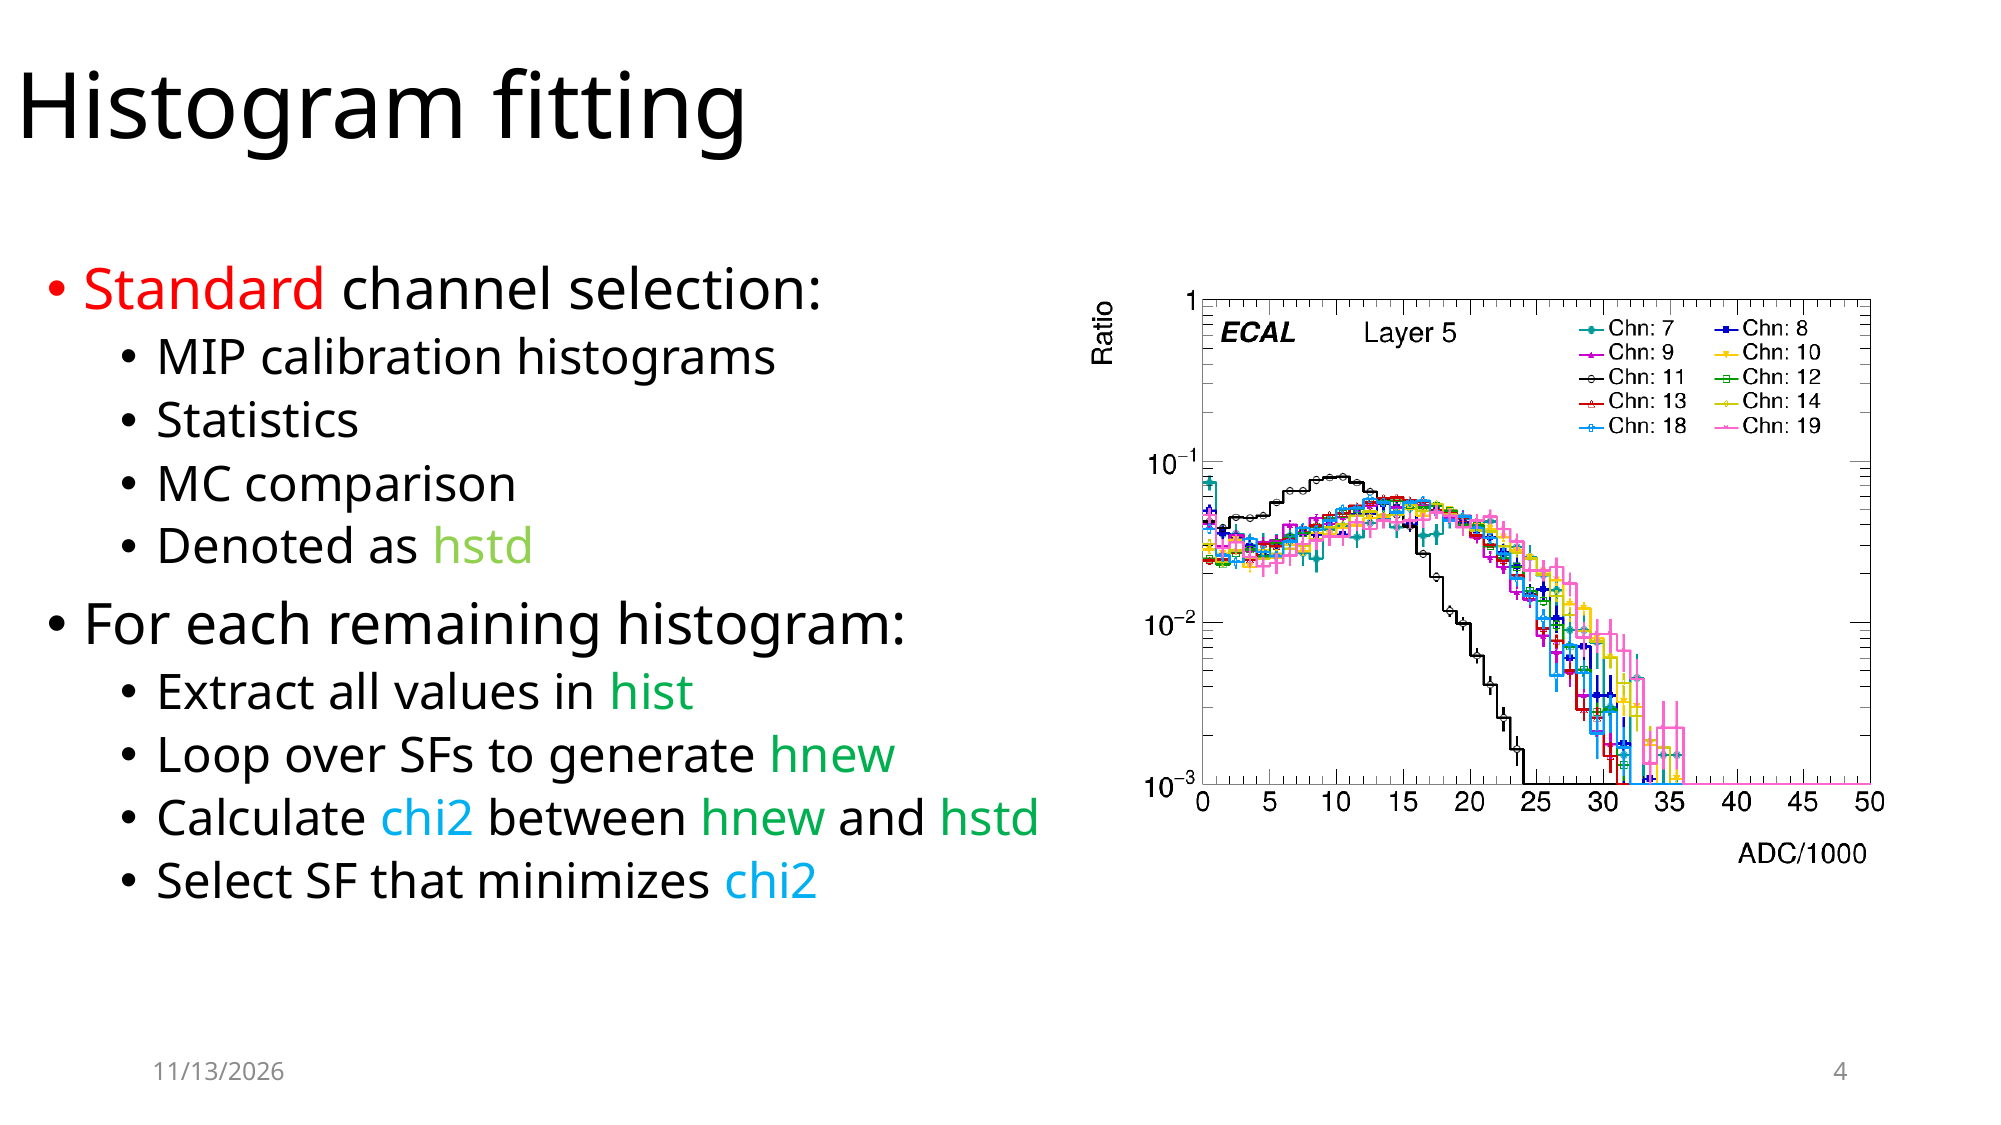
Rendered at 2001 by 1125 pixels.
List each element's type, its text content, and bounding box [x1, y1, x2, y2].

title Histogram fitting [0, 0, 1725, 218]
slide_number 4 [1412, 1042, 1863, 1103]
picture [1067, 268, 1912, 881]
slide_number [137, 1042, 588, 1103]
list Standard channel selection: MIP calibration histograms Statistics MC comparison Denoted as hstd For each remaining histogram: Extract all values in hist Loop over SFs to generate hnew Calculate chi2 between hnew and hstd Select SF that minimizes chi2 [31, 253, 1068, 968]
